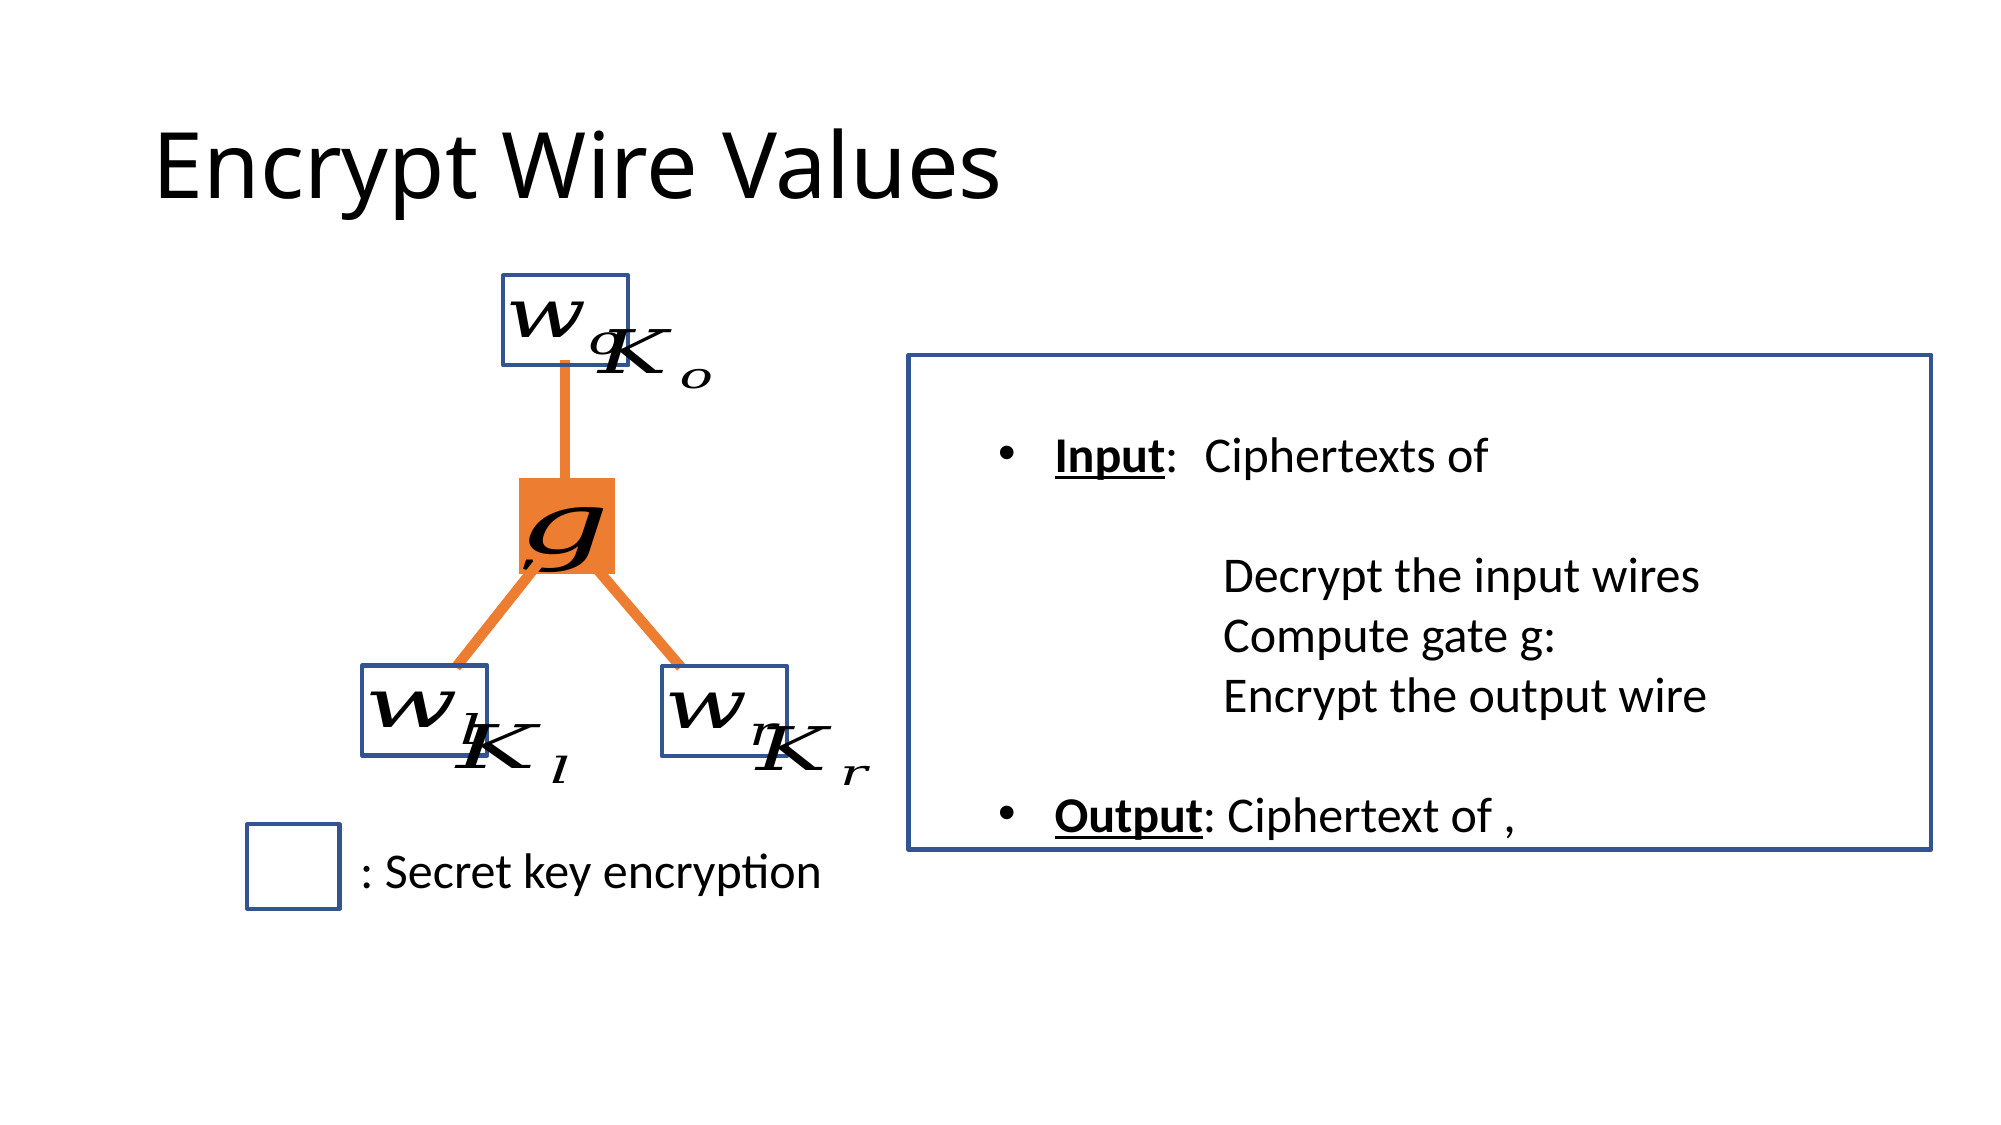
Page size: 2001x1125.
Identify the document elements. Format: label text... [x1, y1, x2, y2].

text_box [247, 824, 340, 909]
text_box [591, 563, 681, 668]
title Encrypt Wire Values [137, 59, 1863, 278]
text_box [455, 556, 544, 668]
text_box : Secret key encryption [345, 831, 1052, 907]
